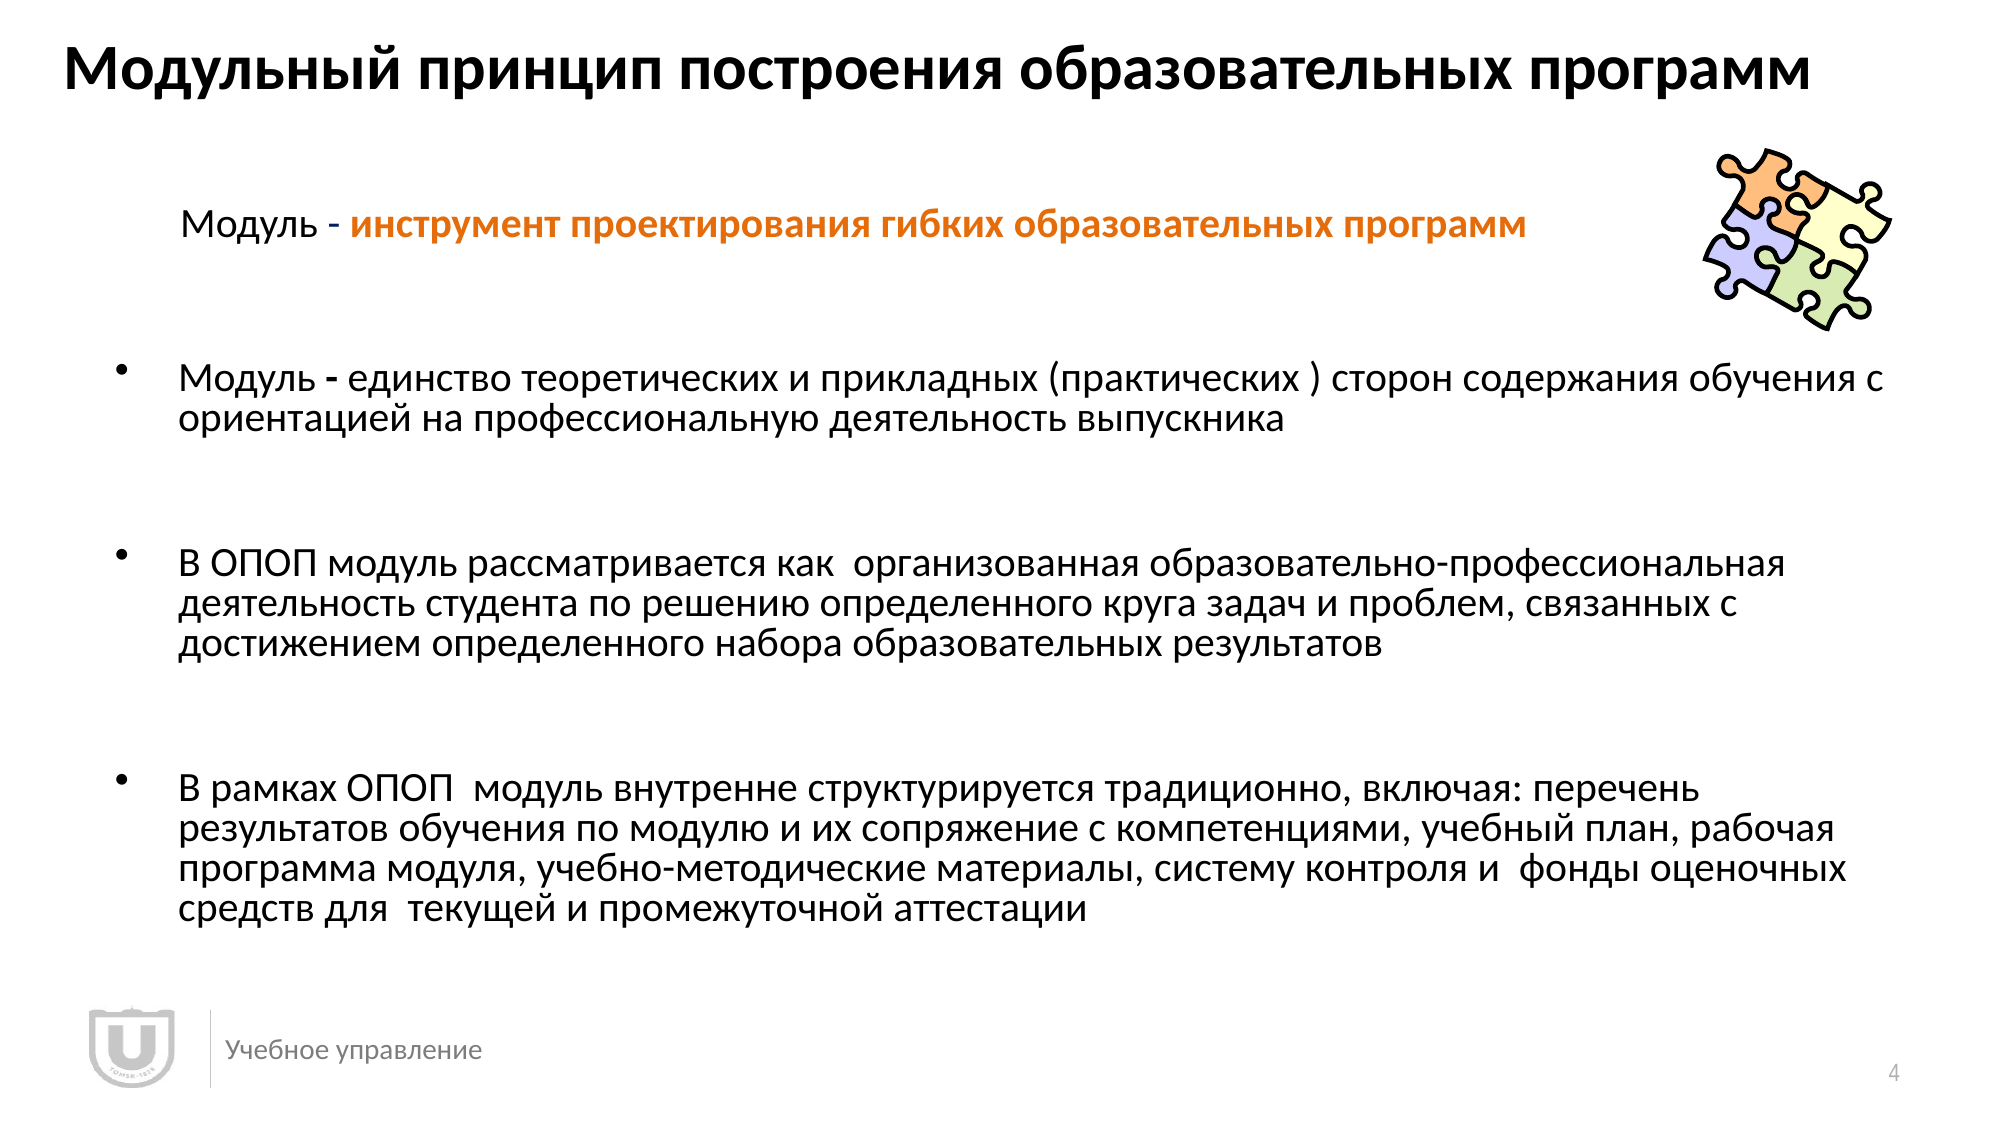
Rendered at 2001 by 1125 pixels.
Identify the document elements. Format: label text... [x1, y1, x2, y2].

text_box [1707, 135, 1880, 340]
footer Учебное управление [225, 1012, 865, 1084]
text_box Модуль - инструмент проектирования гибких образовательных программ [99, 198, 1650, 253]
picture [89, 1004, 211, 1088]
text_box Модульный принцип построения образовательных программ [48, 17, 2000, 111]
text_box Модуль - единство теоретических и прикладных (практических ) сторон содержания обучения с ориентацией на профессиональную деятельность выпускника В ОПОП модуль рассматривается как организованная образовательно-профессиональная деятельность студента по решению определенного круга задач и проблем, связанных с достижением определенного набора образовательных результатов В рамках ОПОП модуль внутренне структурируется традиционно, включая: перечень результатов обучения по модулю и их сопряжение с компетенциями, учебный план, рабочая программа модуля, учебно-методические материалы, систему контроля и фонды оценочных средств для текущей и промежуточной аттестации [99, 294, 1919, 938]
slide_number 4 [1433, 1042, 1900, 1103]
